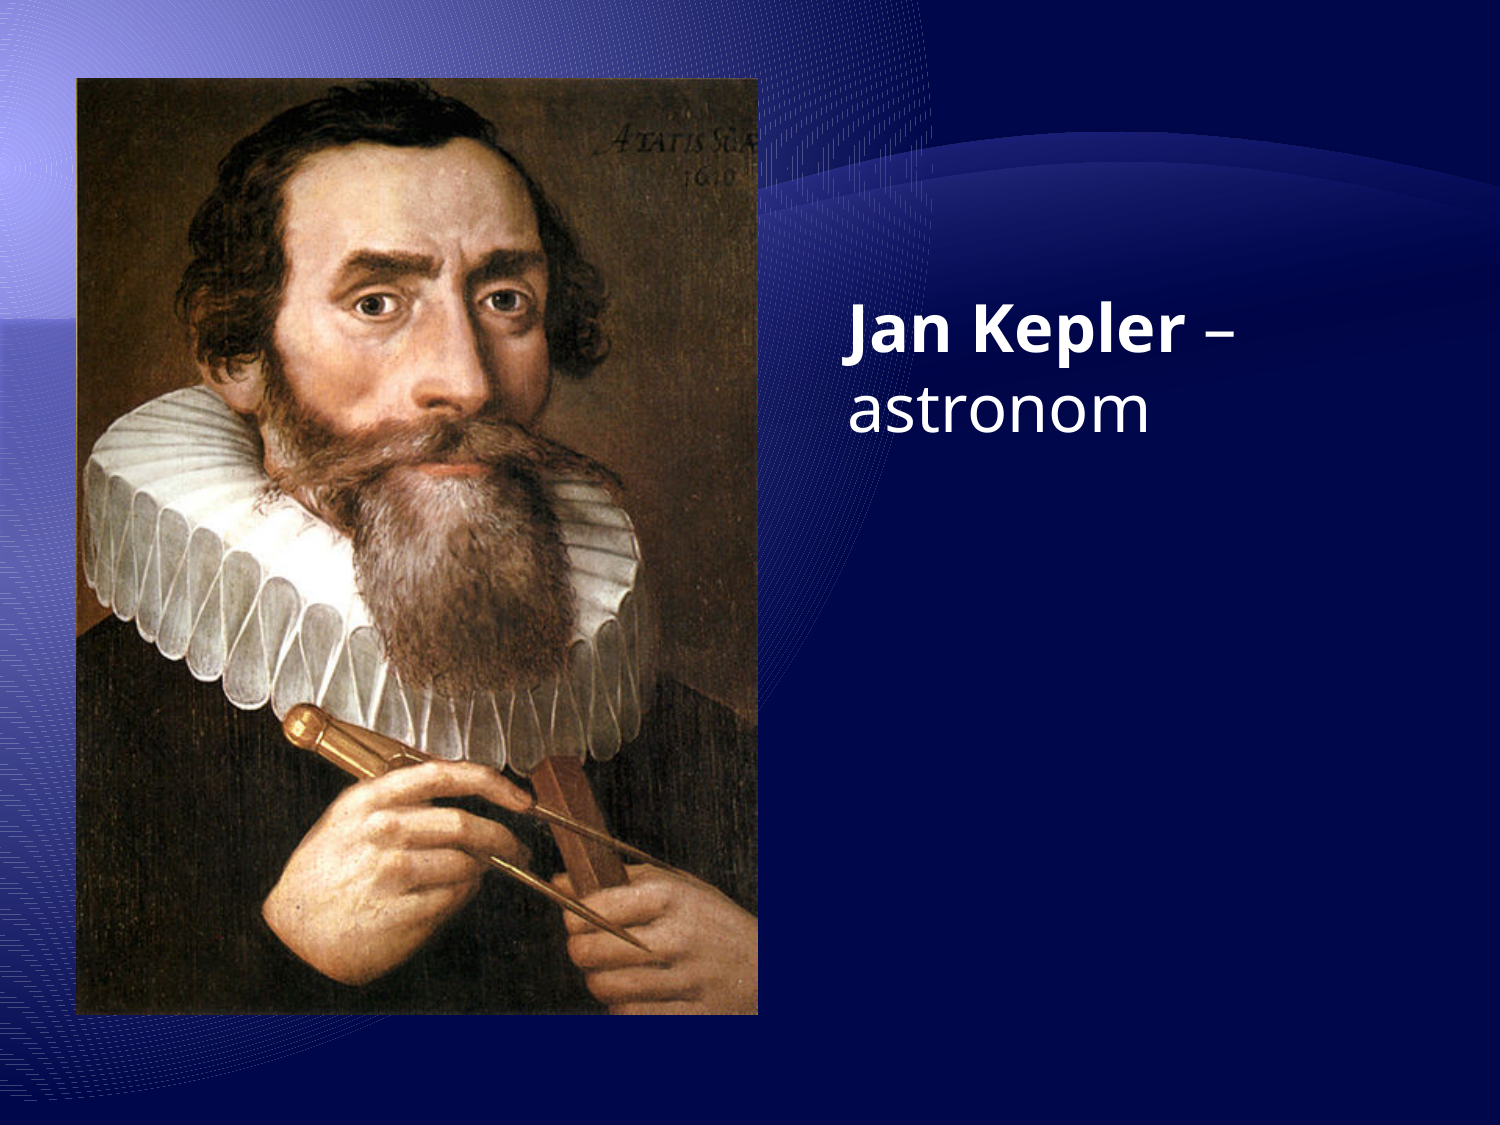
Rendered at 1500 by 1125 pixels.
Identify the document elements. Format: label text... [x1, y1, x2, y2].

picture [76, 77, 759, 1015]
text_box Jan Kepler – astronom [832, 278, 1436, 454]
